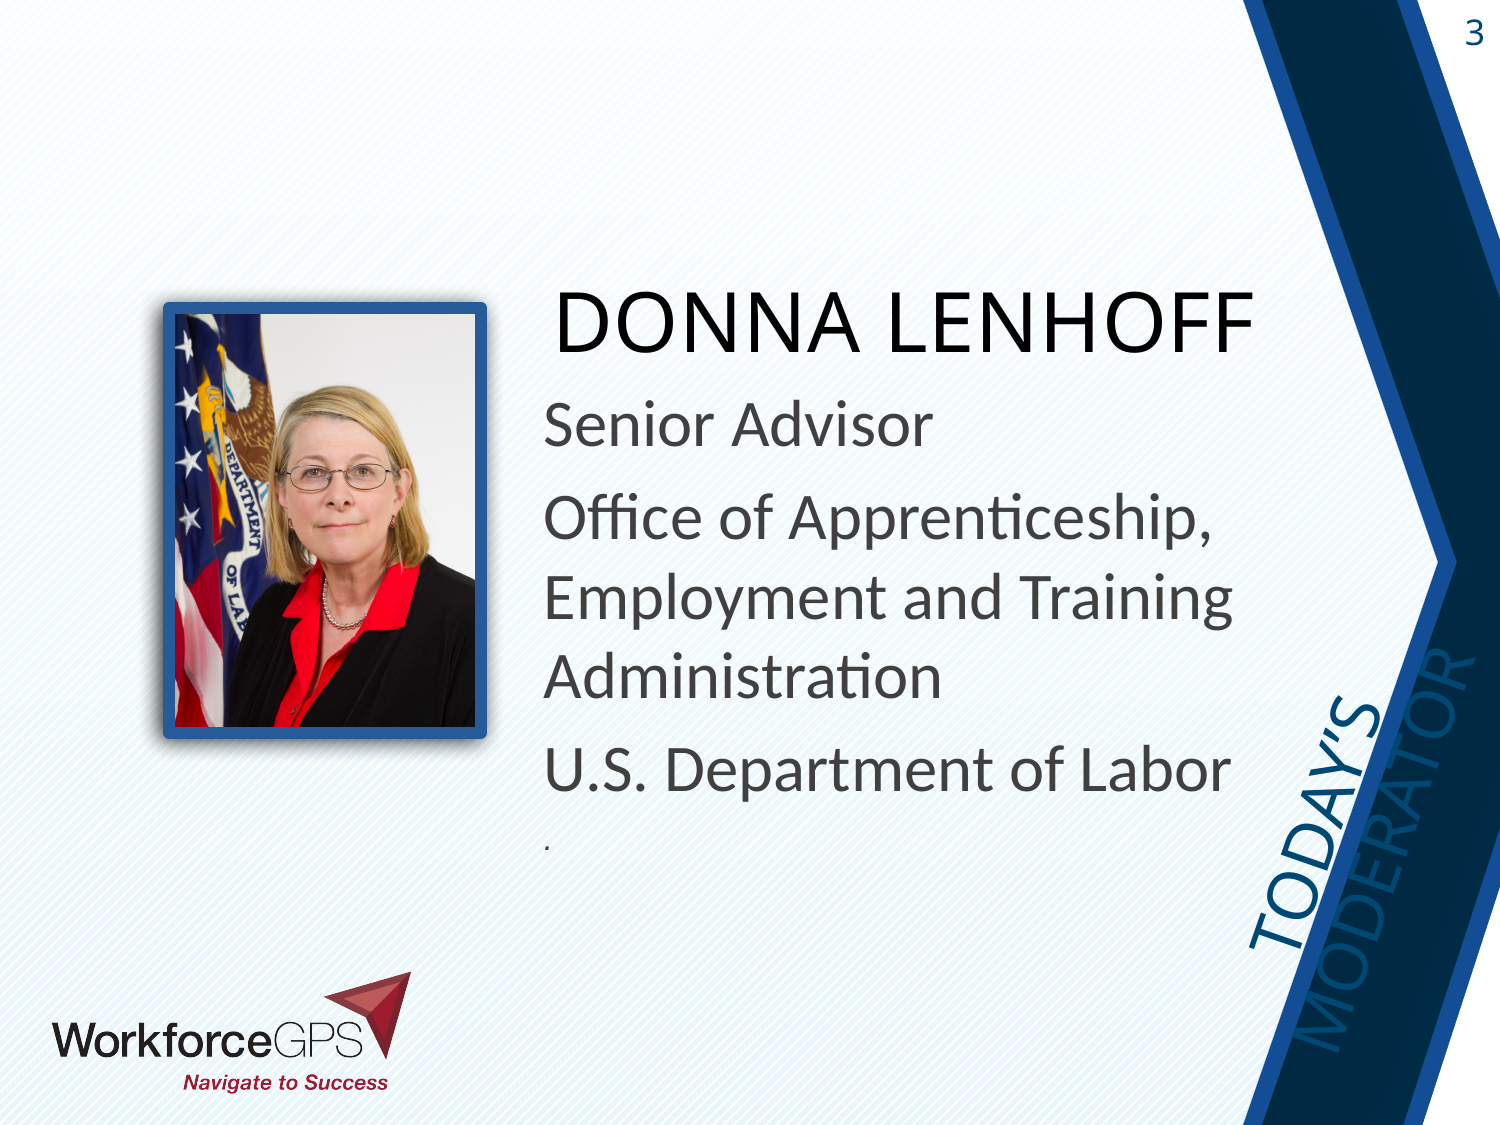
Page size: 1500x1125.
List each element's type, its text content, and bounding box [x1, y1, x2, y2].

title Donna Lenhoff [552, 284, 1346, 373]
picture [1230, 0, 1500, 1125]
list Senior Advisor Office of Apprenticeship, Employment and Training Administration U.S. Department of Labor . [513, 372, 1308, 431]
picture [48, 970, 415, 1095]
picture [174, 313, 476, 728]
